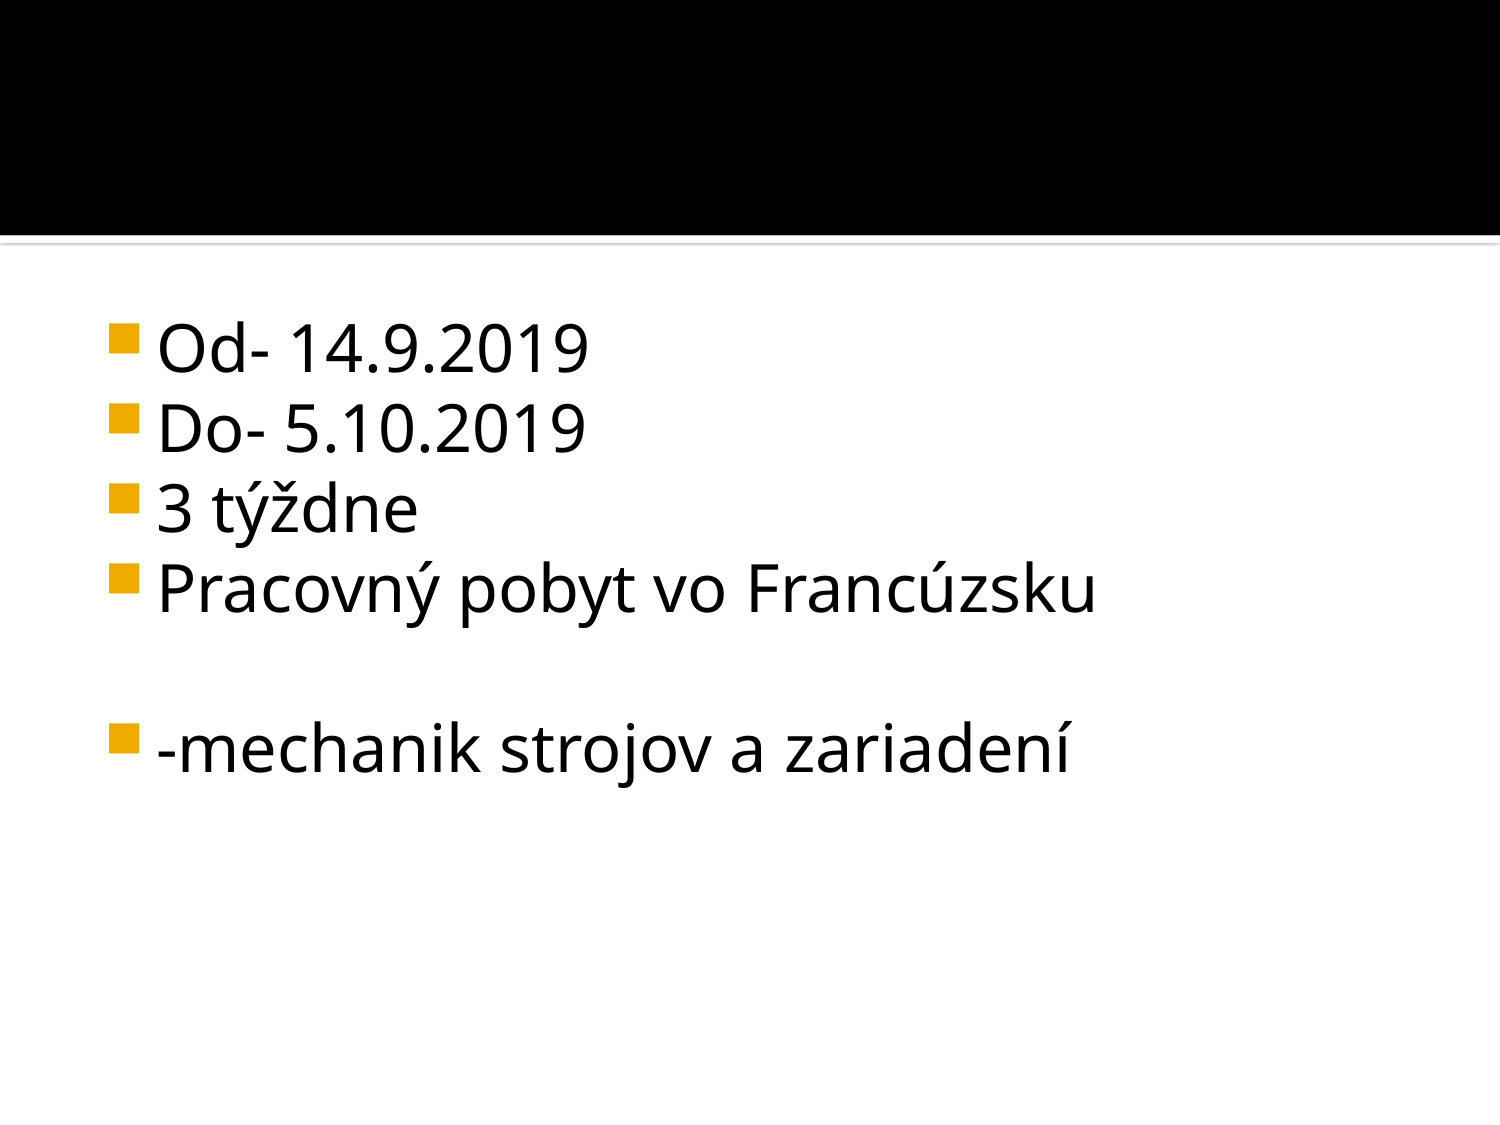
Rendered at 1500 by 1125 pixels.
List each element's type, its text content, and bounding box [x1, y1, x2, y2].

list Od- 14.9.2019 Do- 5.10.2019 3 týždne Pracovný pobyt vo Francúzsku -mechanik strojov a zariadení [75, 291, 1425, 1050]
